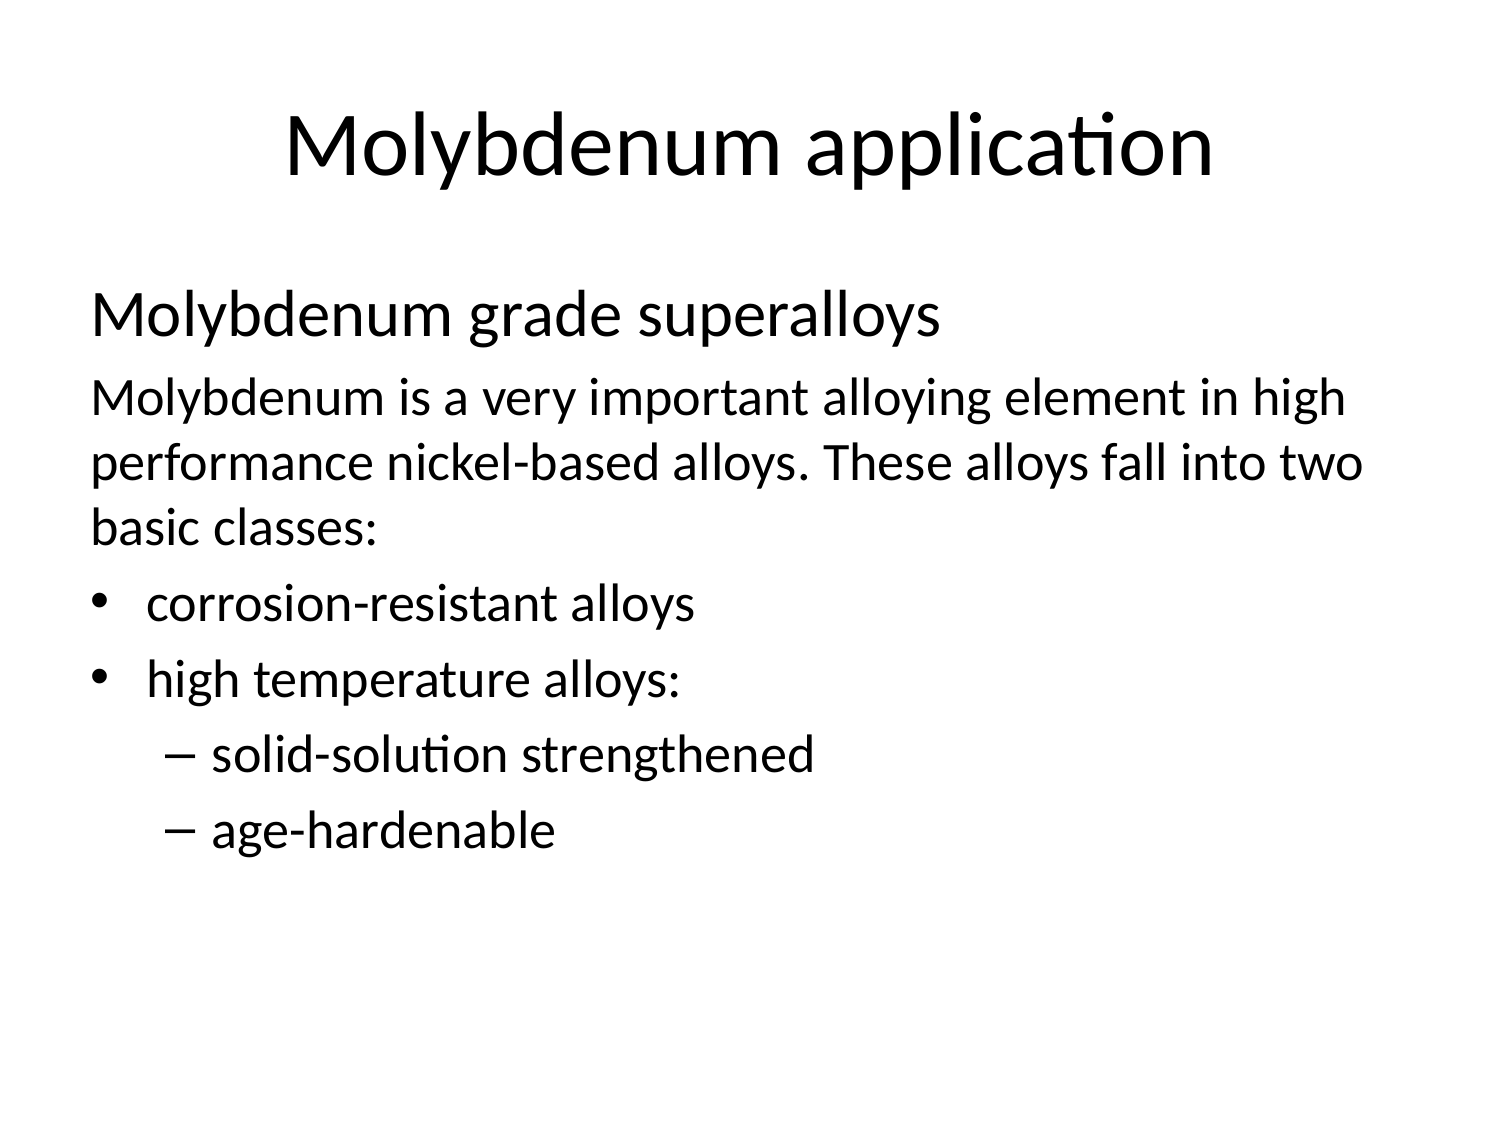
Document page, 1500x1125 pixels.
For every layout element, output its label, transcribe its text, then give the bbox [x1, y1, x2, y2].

title Molybdenum application [75, 45, 1425, 233]
list Molybdenum grade superalloys Molybdenum is a very important alloying element in high performance nickel-based alloys. These alloys fall into two basic classes: corrosion-resistant alloys high temperature alloys: solid-solution strengthened age-hardenable [75, 262, 1425, 1005]
